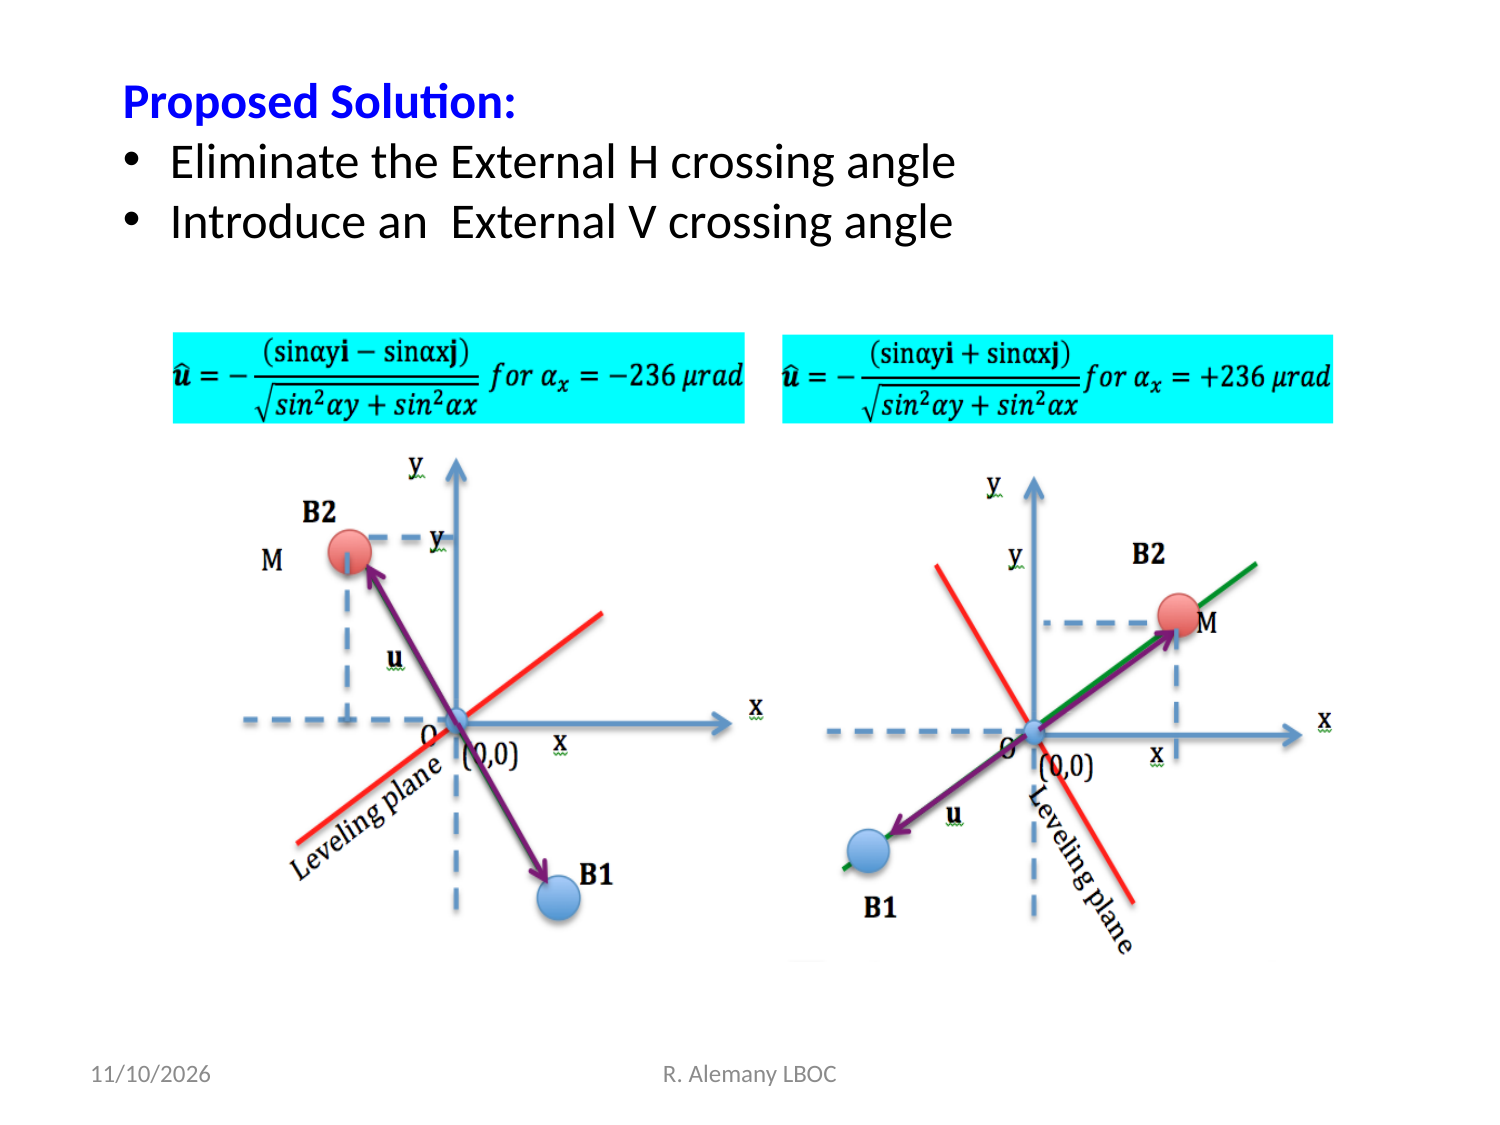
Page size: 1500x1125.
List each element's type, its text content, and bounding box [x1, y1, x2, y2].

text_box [103, 320, 1344, 962]
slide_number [75, 1042, 425, 1103]
footer R. Alemany LBOC [512, 1042, 988, 1103]
text_box Proposed Solution: Eliminate the External H crossing angle Introduce an External V crossing angle [108, 60, 972, 256]
